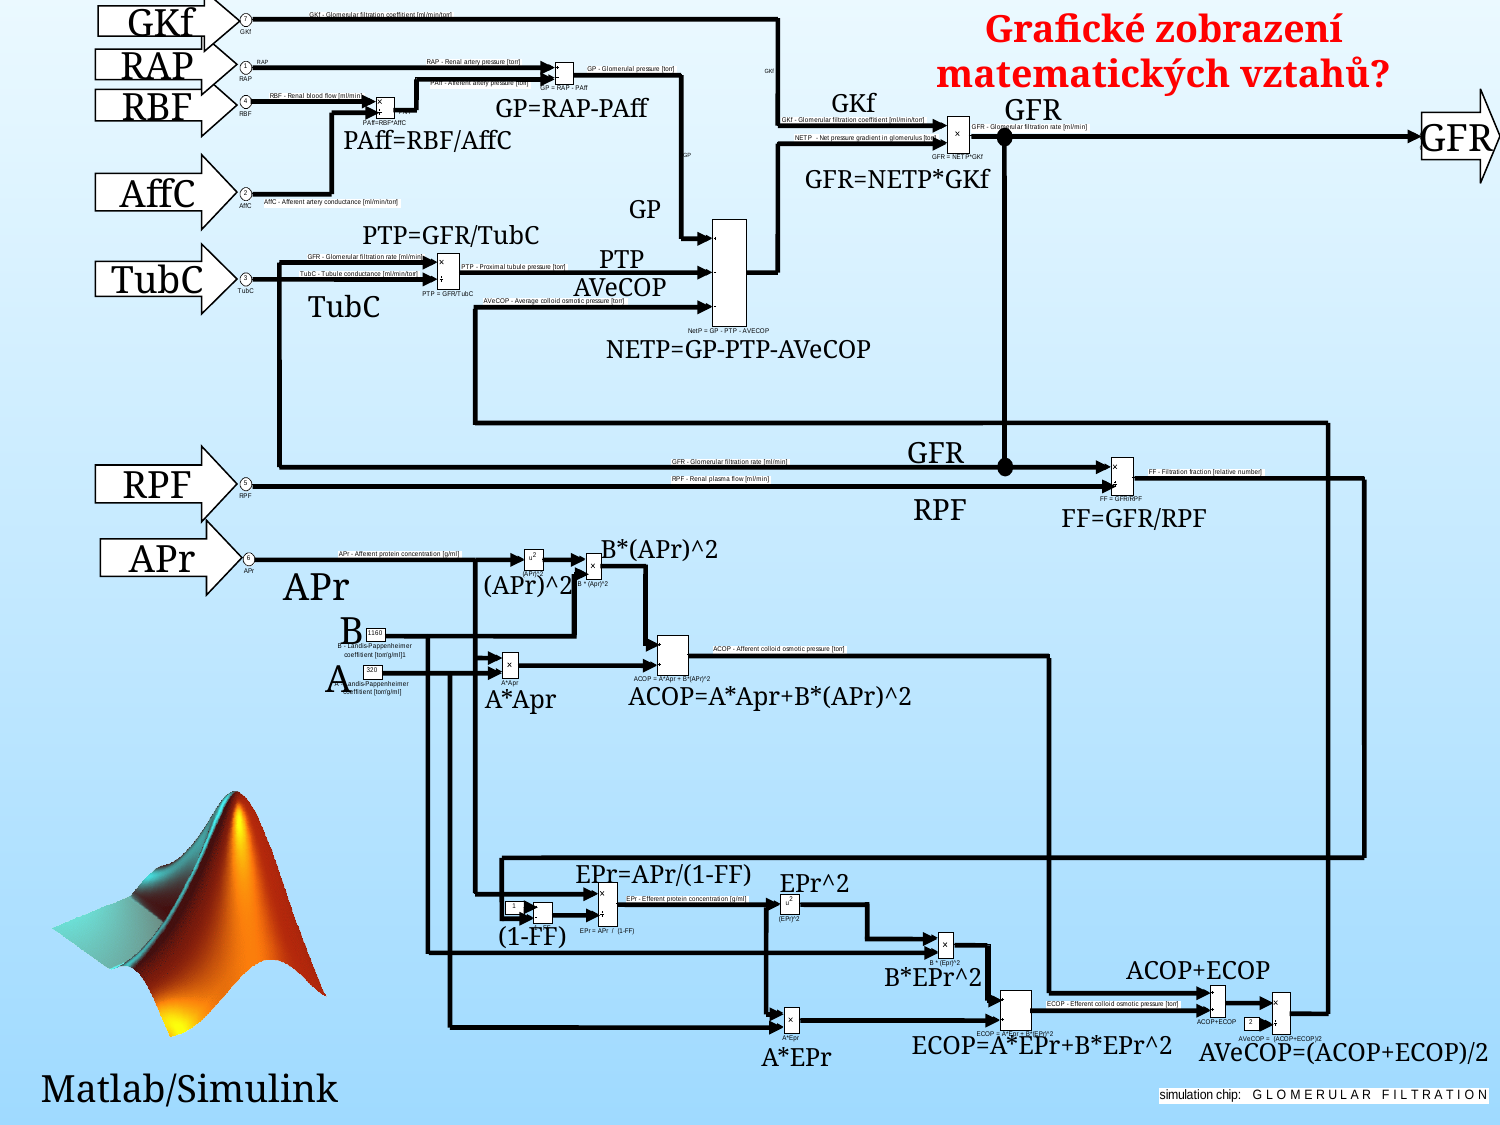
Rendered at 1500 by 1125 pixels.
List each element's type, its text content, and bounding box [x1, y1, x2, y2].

picture [0, 0, 1500, 1125]
text_box TubC [95, 243, 224, 314]
text_box RPF [95, 446, 224, 522]
text_box APr [100, 520, 224, 596]
text_box RBF [95, 85, 224, 137]
text_box AffC [95, 154, 224, 230]
text_box Matlab/Simulink [25, 1058, 224, 1118]
text_box GKf [98, 0, 224, 52]
text_box RAP [95, 37, 224, 95]
